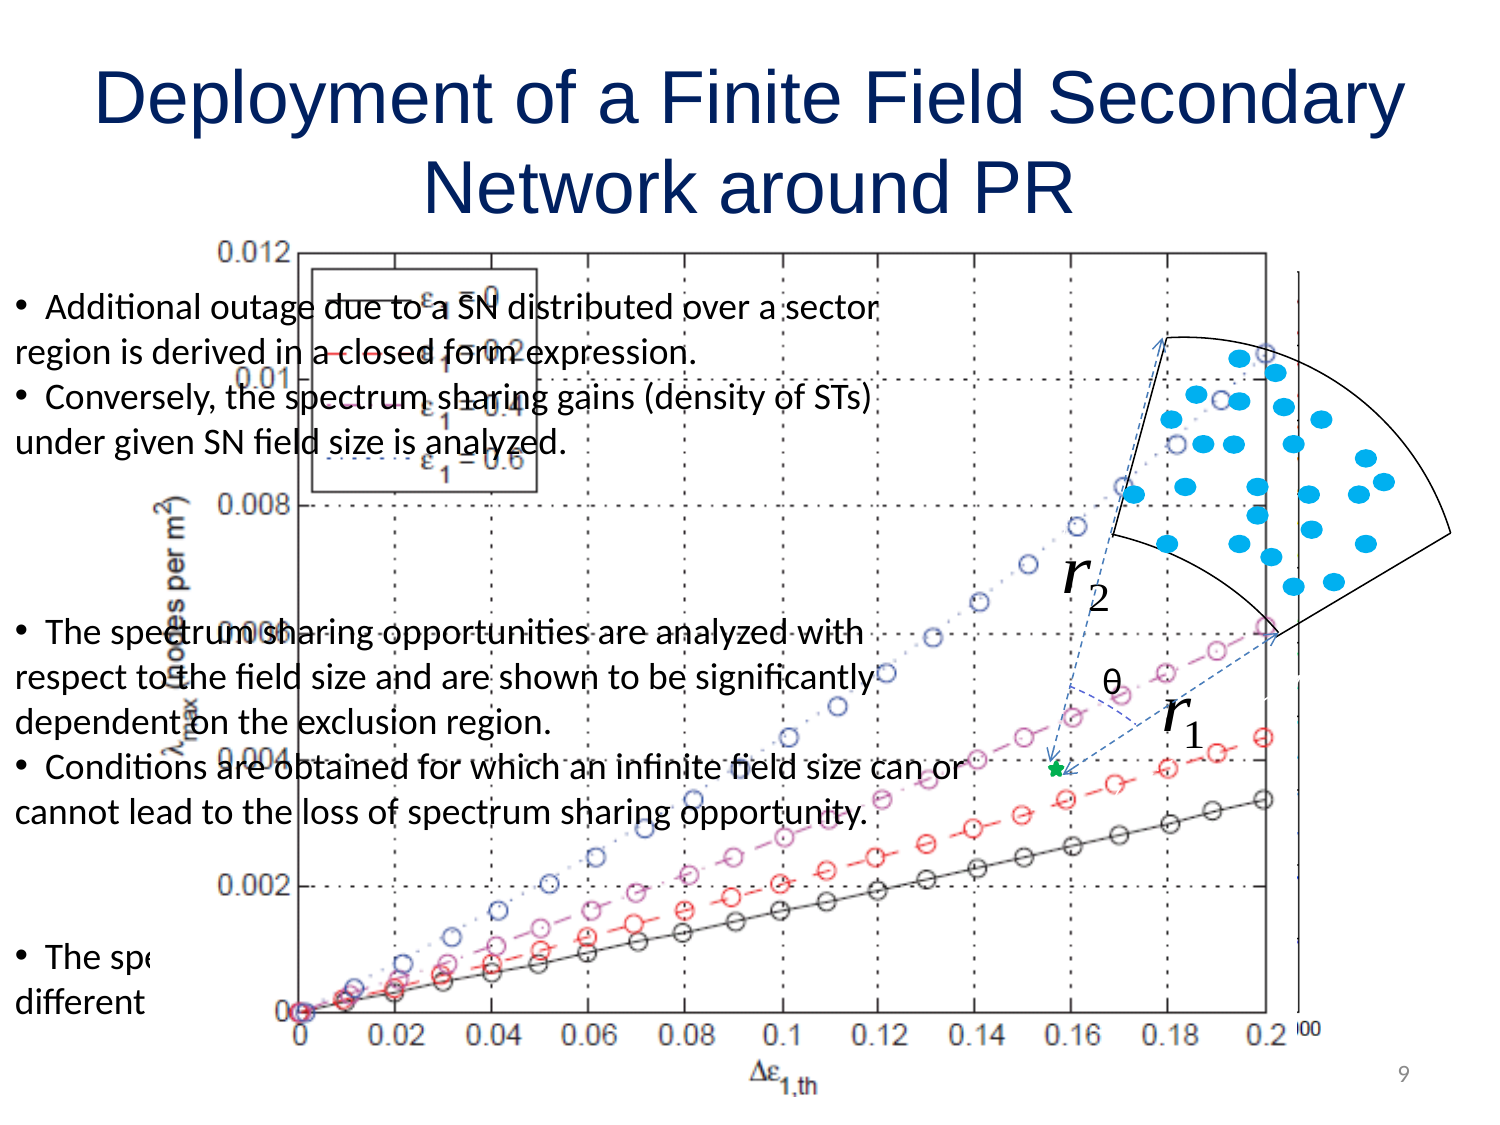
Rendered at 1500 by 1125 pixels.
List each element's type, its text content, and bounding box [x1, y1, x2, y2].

text_box The spectrum sharing gains (maximum number of SN-TXs) are obtained for different spatial deployments. [0, 924, 144, 1030]
text_box The spectrum sharing opportunities are analyzed with respect to the field size and are shown to be significantly dependent on the exclusion region. Conditions are obtained for which an infinite field size can or cannot lead to the loss of spectrum sharing opportunity. [0, 599, 144, 840]
text_box Additional outage due to a SN distributed over a sector region is derived in a closed form expression. Conversely, the spectrum sharing gains (density of STs) under given SN field size is analyzed. [0, 274, 144, 470]
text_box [688, 324, 1463, 1125]
title Deployment of a Finite Field Secondary Network around PR [75, 45, 1425, 233]
picture [149, 237, 1326, 1097]
